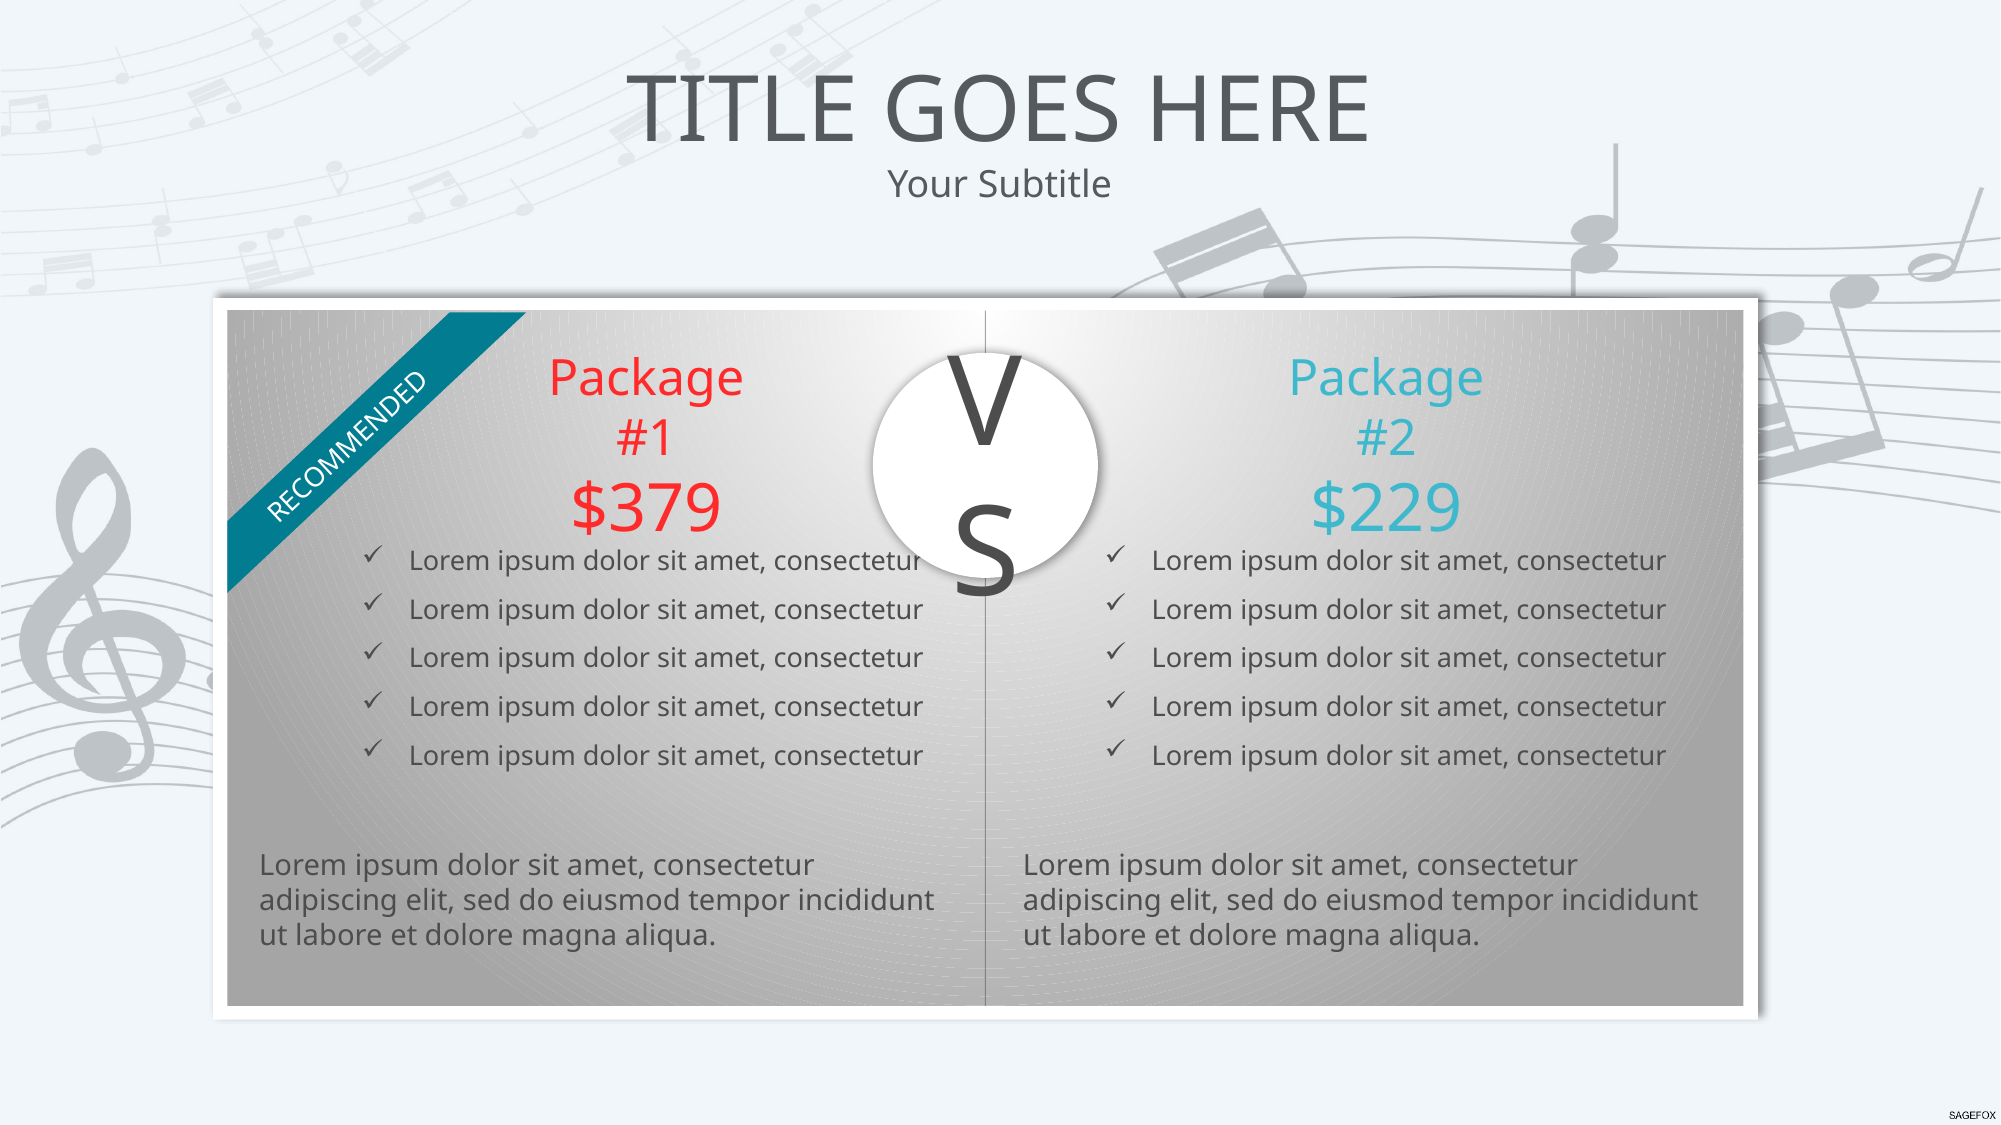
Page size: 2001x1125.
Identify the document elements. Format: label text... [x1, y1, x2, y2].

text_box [206, 312, 527, 593]
text_box TITLE GOES HERE Your Subtitle [548, 42, 1452, 212]
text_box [212, 298, 1758, 1020]
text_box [872, 352, 1098, 578]
picture [1925, 0, 2001, 1125]
